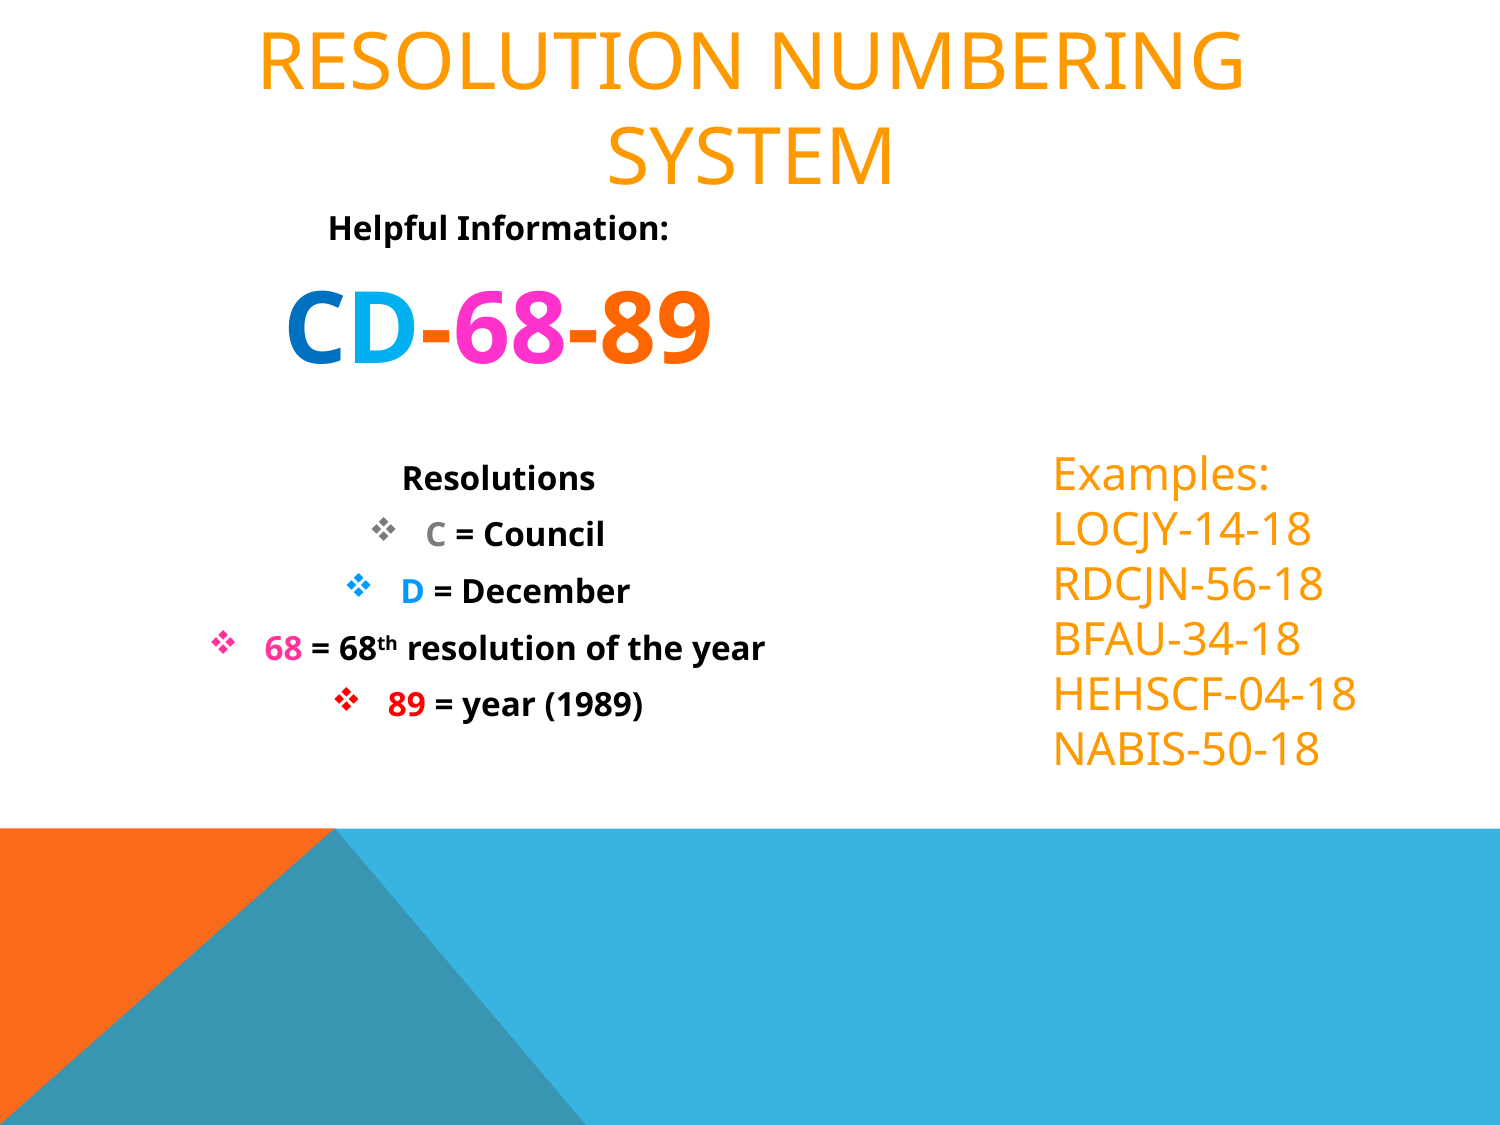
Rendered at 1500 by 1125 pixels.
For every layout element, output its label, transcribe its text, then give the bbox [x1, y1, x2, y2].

title Resolution Numbering system [135, 60, 1369, 150]
text_box Examples: LOCJY-14-18 RDCJN-56-18 BFAU-34-18 HEHSCF-04-18 NABIS-50-18 [1037, 437, 1389, 783]
list Helpful Information: CD-68-89 Resolutions C = Council D = December 68 = 68th resolution of the year 89 = year (1989) [62, 200, 913, 888]
